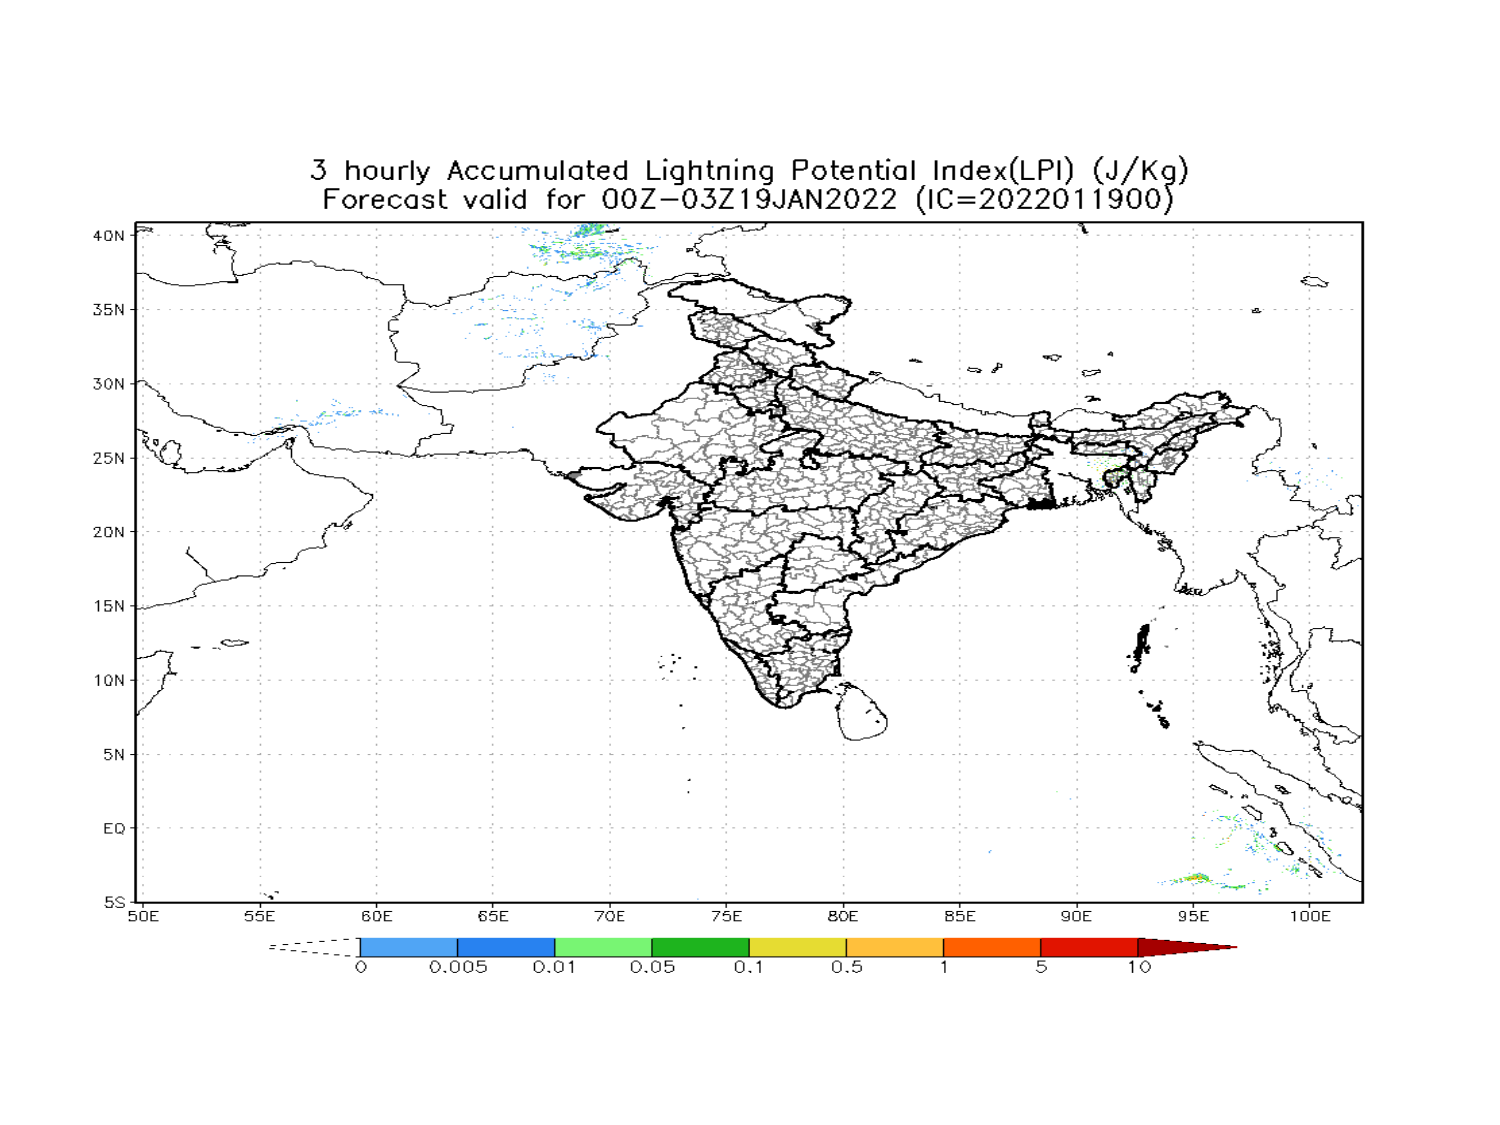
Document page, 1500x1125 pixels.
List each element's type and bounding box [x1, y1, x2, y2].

picture [74, 149, 1426, 976]
